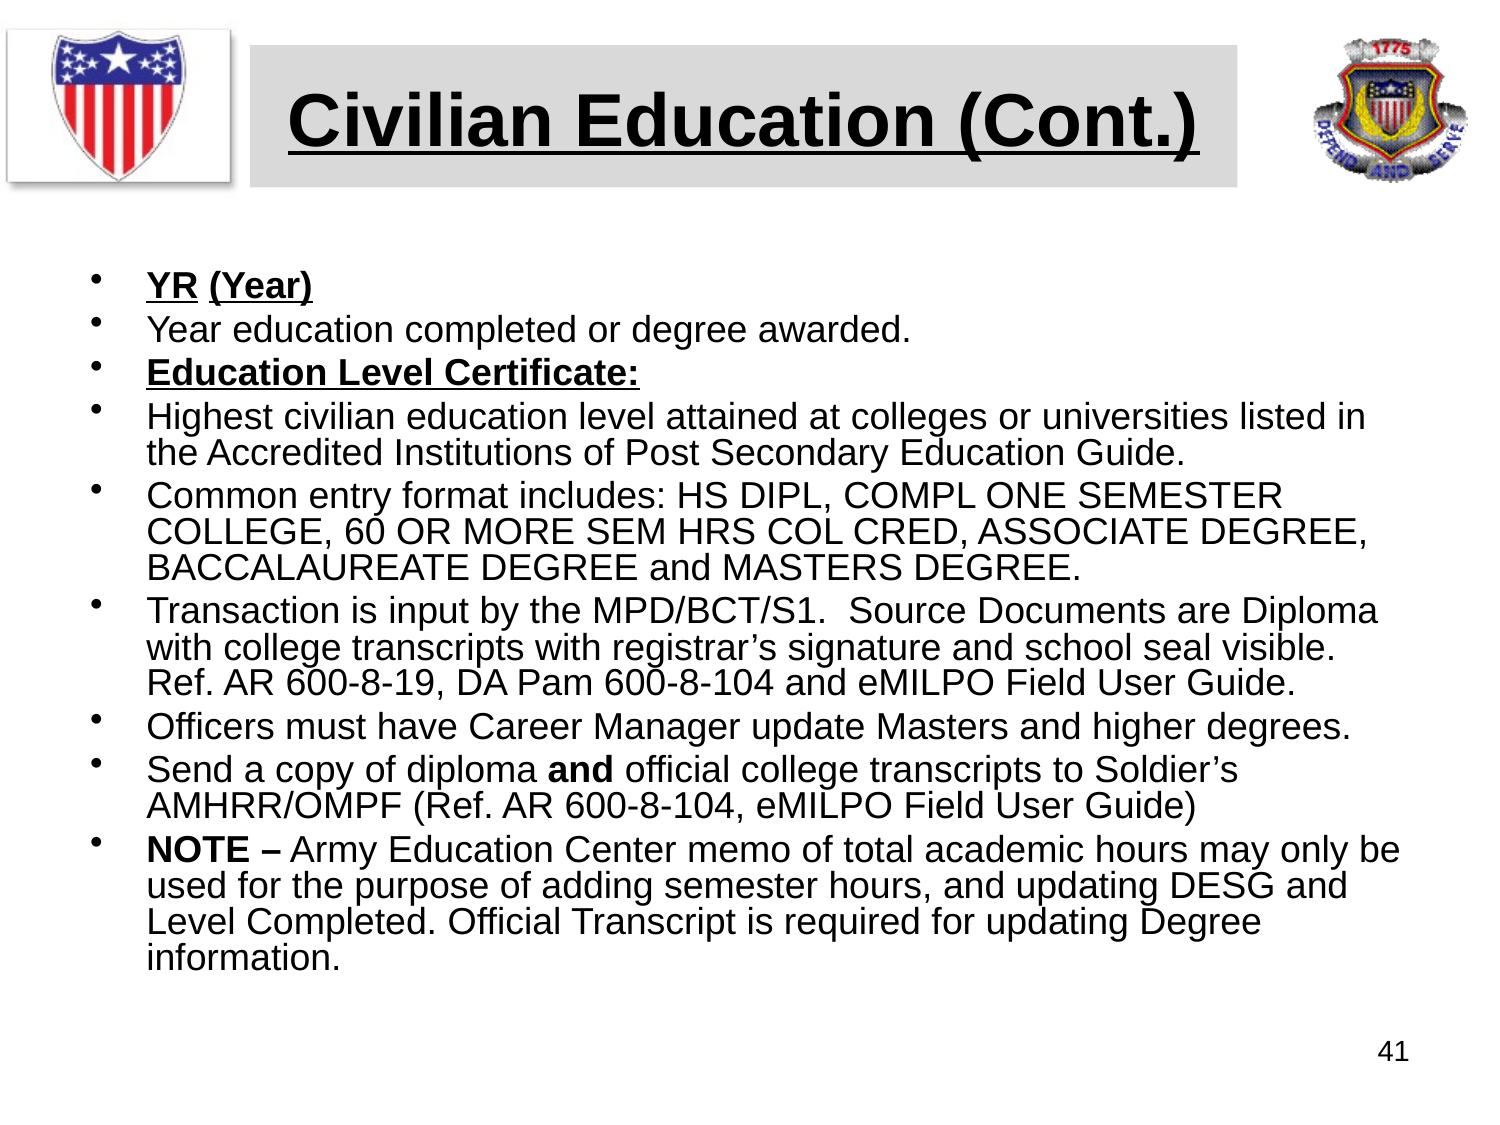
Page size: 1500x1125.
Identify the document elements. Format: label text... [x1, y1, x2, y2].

title Civilian Education (Cont.) [249, 44, 1238, 188]
list YR (Year) Year education completed or degree awarded. Education Level Certificate: Highest civilian education level attained at colleges or universities listed in the Accredited Institutions of Post Secondary Education Guide. Common entry format includes: HS DIPL, COMPL ONE SEMESTER COLLEGE, 60 OR MORE SEM HRS COL CRED, ASSOCIATE DEGREE, BACCALAUREATE DEGREE and MASTERS DEGREE. Transaction is input by the MPD/BCT/S1. Source Documents are Diploma with college transcripts with registrar’s signature and school seal visible. Ref. AR 600-8-19, DA Pam 600-8-104 and eMILPO Field User Guide. Officers must have Career Manager update Masters and higher degrees. Send a copy of diploma and official college transcripts to Soldier’s AMHRR/OMPF (Ref. AR 600-8-104, eMILPO Field User Guide) NOTE – Army Education Center memo of total academic hours may only be used for the purpose of adding semester hours, and updating DESG and Level Completed. Official Transcript is required for updating Degree information. [74, 262, 1426, 1038]
picture [1312, 37, 1468, 184]
picture [0, 0, 238, 213]
slide_number 41 [1349, 1024, 1426, 1103]
